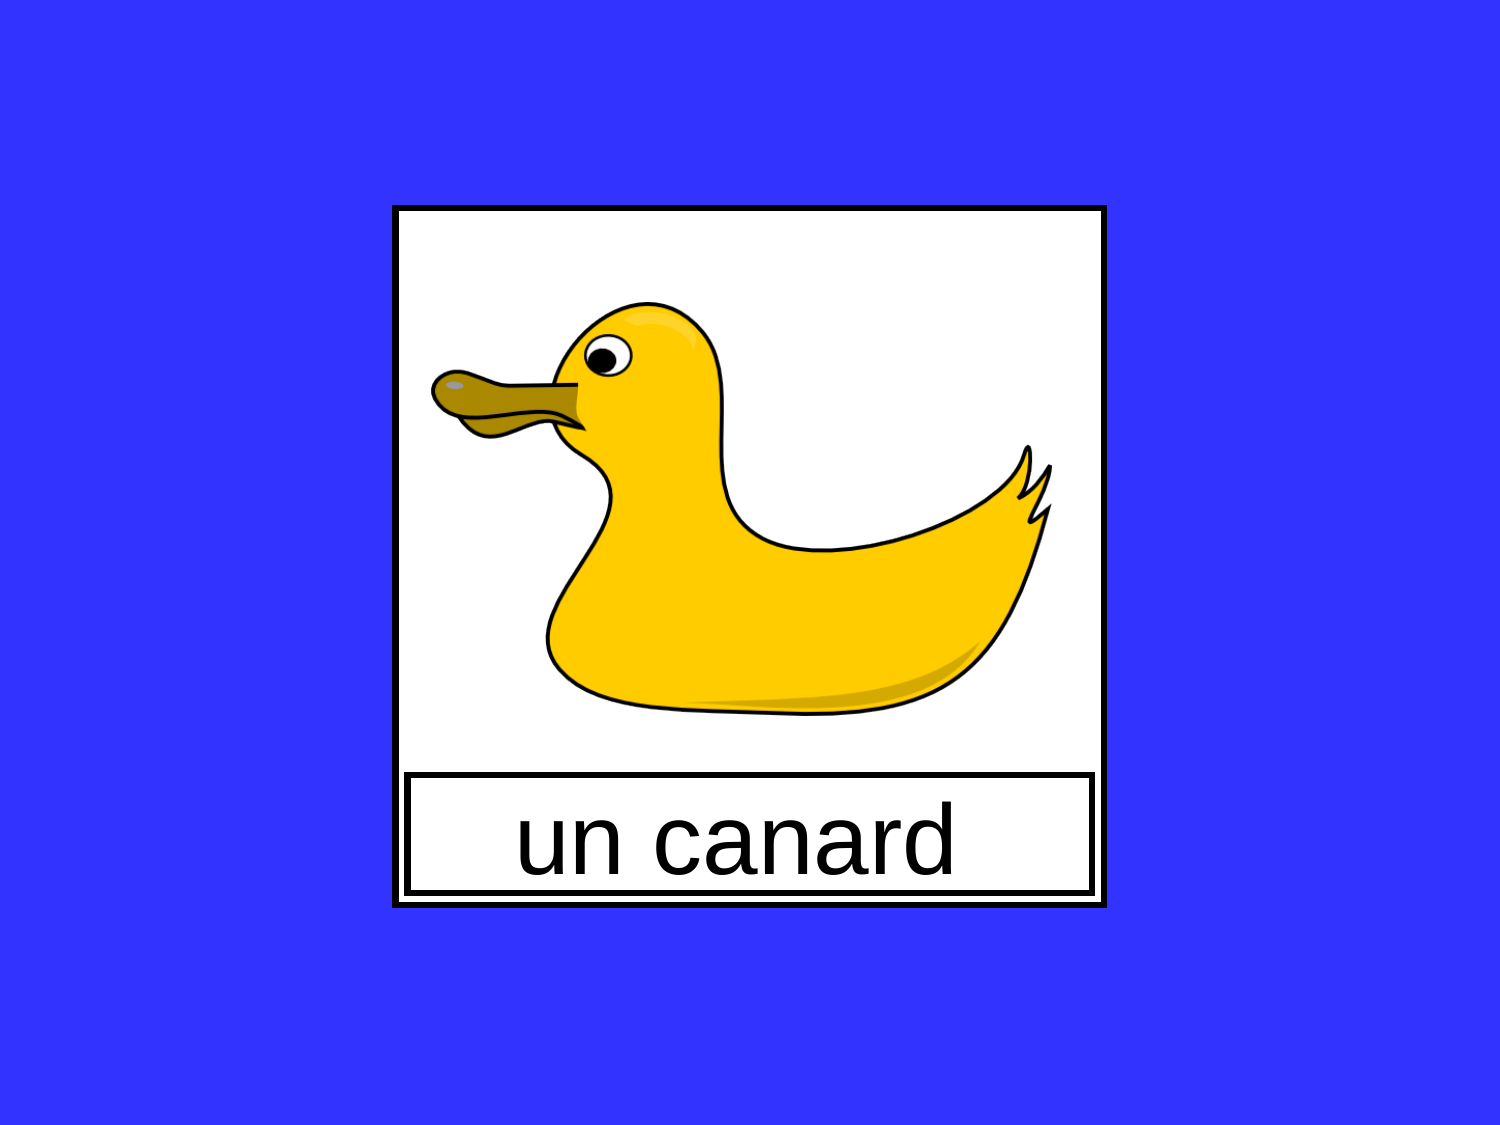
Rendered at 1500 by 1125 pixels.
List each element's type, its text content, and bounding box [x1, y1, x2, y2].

picture [431, 302, 1052, 716]
text_box [395, 207, 1105, 905]
text_box un canard [407, 774, 1093, 894]
